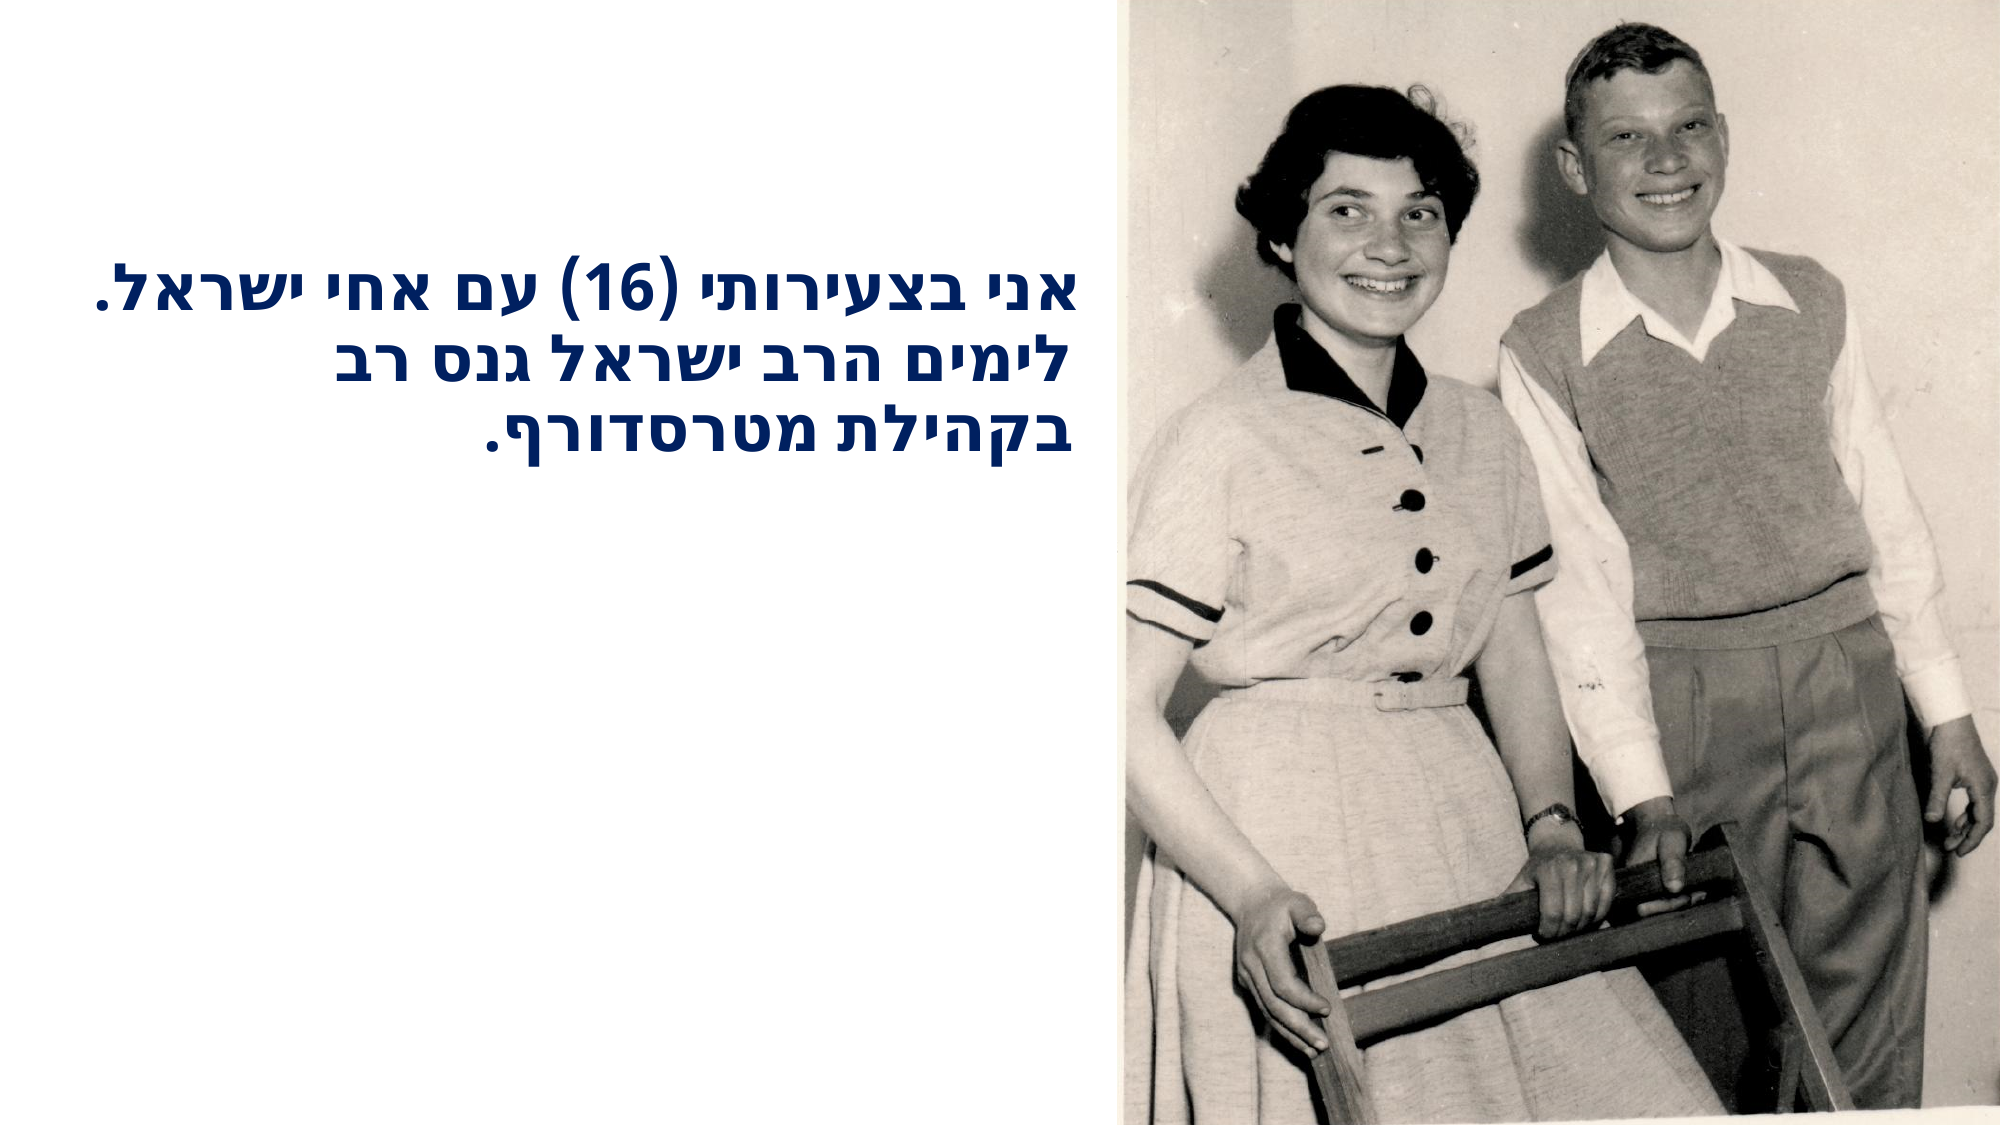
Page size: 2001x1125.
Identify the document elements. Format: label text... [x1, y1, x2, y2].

title אני בצעירותי (16) עם אחי ישראל. לימים הרב ישראל גנס רב בקהילת מטרסדורף. [66, 233, 1117, 636]
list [1117, 0, 2000, 1125]
